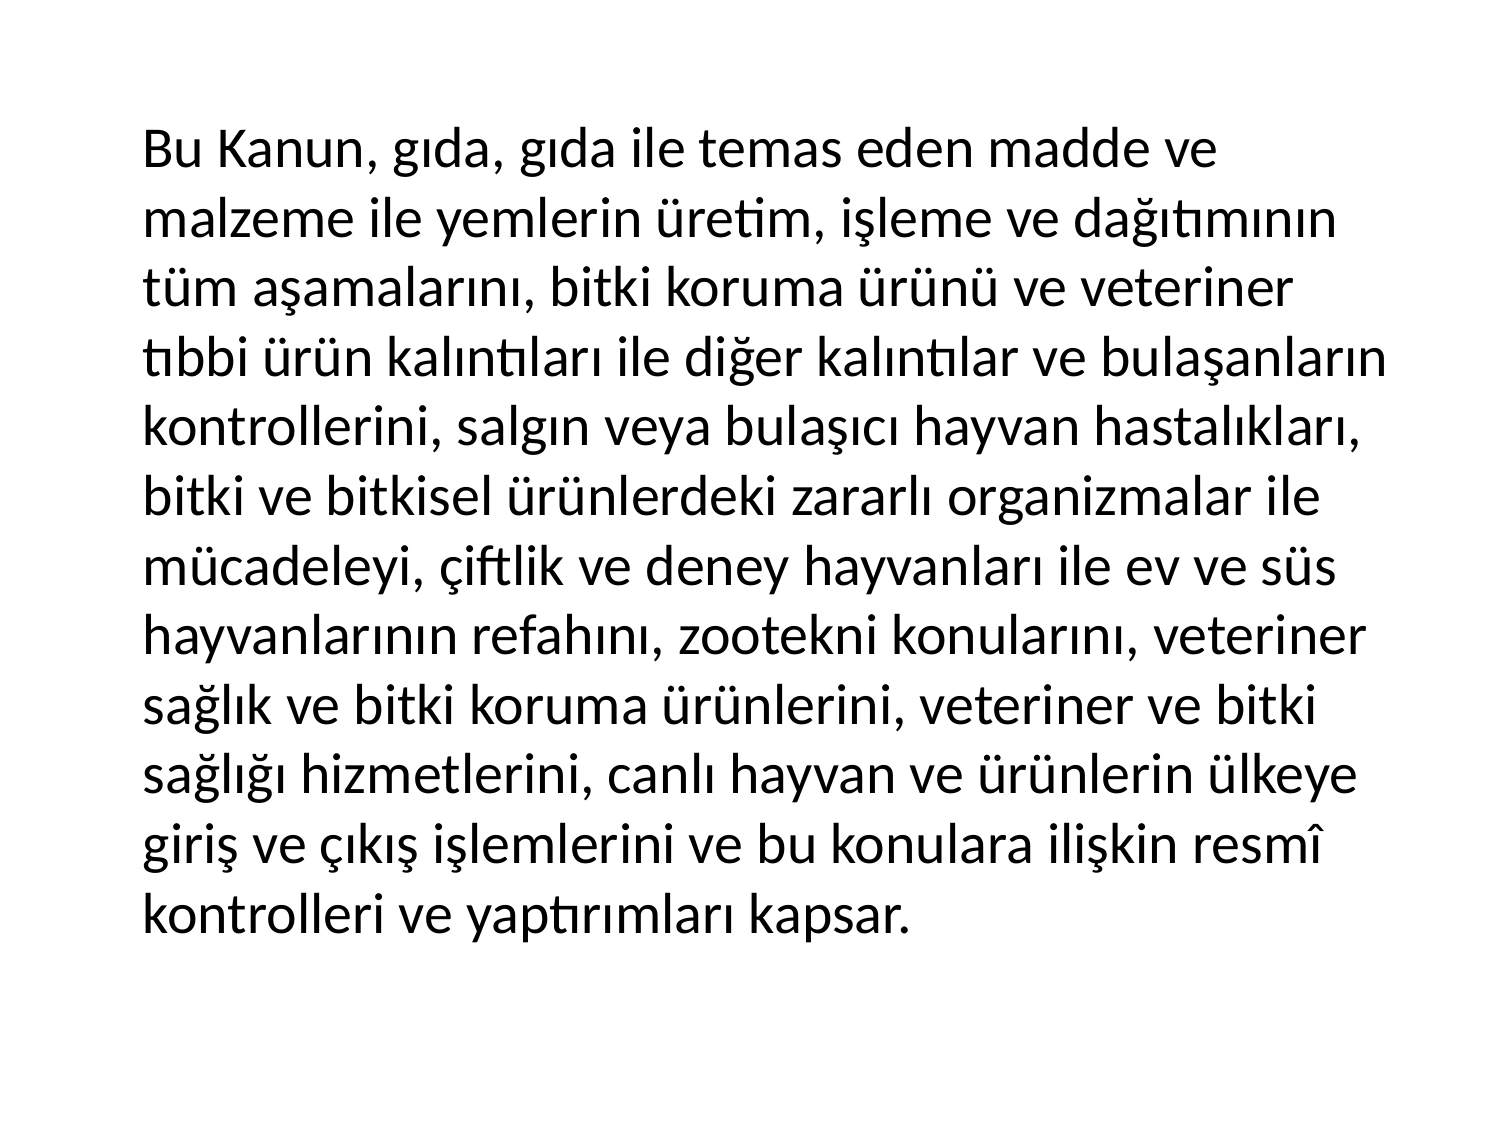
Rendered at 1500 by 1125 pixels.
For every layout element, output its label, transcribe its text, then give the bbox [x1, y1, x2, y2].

list Bu Kanun, gıda, gıda ile temas eden madde ve malzeme ile yemlerin üretim, işleme ve dağıtımının tüm aşamalarını, bitki koruma ürünü ve veteriner tıbbi ürün kalıntıları ile diğer kalıntılar ve bulaşanların kontrollerini, salgın veya bulaşıcı hayvan hastalıkları, bitki ve bitkisel ürünlerdeki zararlı organizmalar ile mücadeleyi, çiftlik ve deney hayvanları ile ev ve süs hayvanlarının refahını, zootekni konularını, veteriner sağlık ve bitki koruma ürünlerini, veteriner ve bitki sağlığı hizmetlerini, canlı hayvan ve ürünlerin ülkeye giriş ve çıkış işlemlerini ve bu konulara ilişkin resmî kontrolleri ve yaptırımları kapsar. [75, 101, 1425, 1005]
